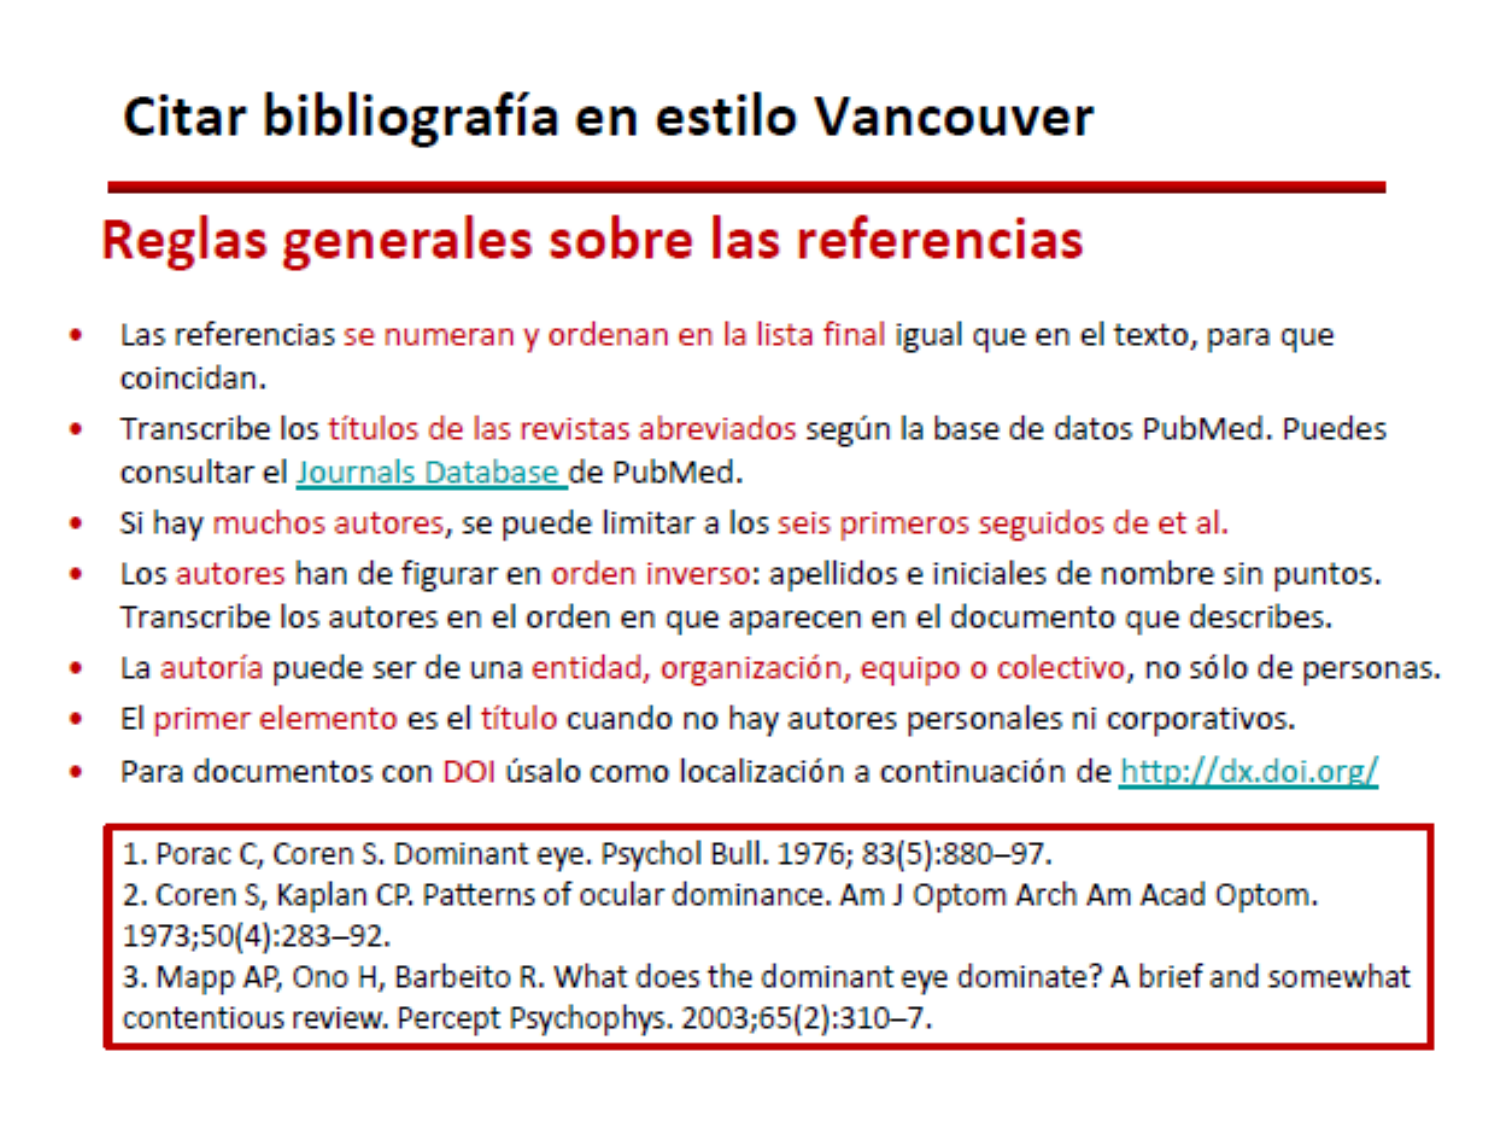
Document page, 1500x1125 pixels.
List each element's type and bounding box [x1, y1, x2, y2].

picture [41, 54, 1448, 1063]
